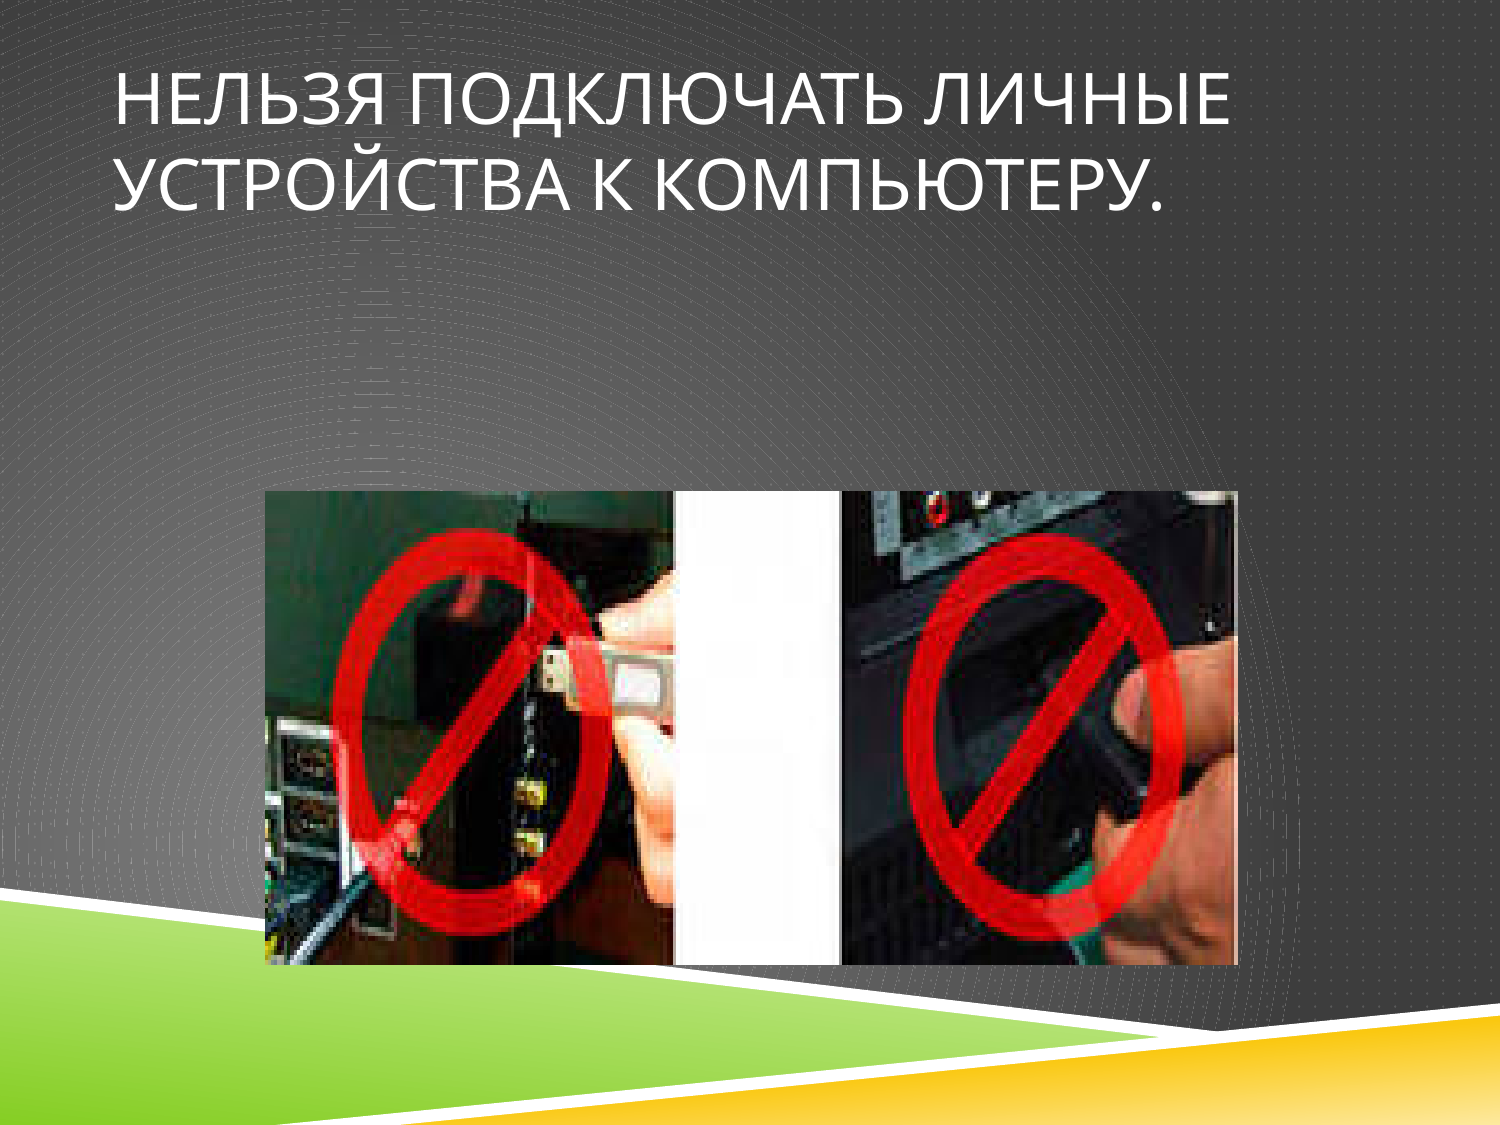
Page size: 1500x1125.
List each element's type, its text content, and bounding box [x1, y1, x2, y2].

picture [265, 491, 1238, 965]
title НЕЛЬЗЯ ПОДКЛЮЧАТЬ ЛИЧНЫЕ УСТРОЙСТВА К КОМПЬЮТЕРУ. [112, 45, 1388, 233]
